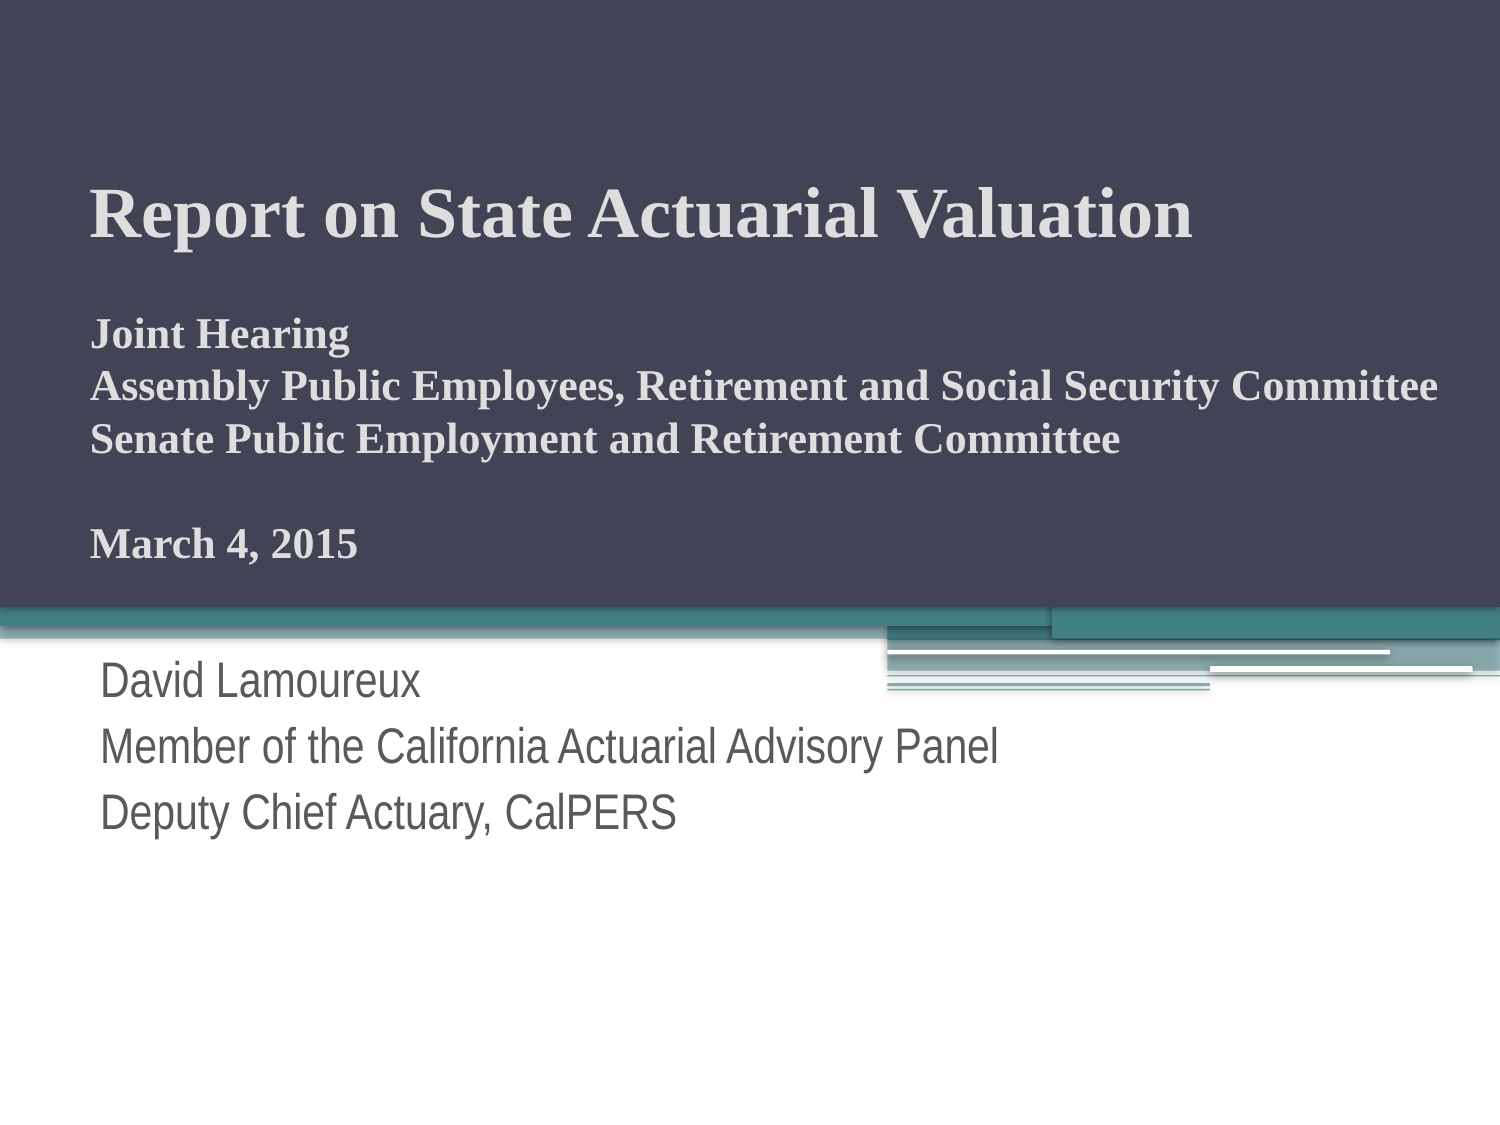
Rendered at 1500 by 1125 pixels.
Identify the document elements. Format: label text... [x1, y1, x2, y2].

subtitle David Lamoureux Member of the California Actuarial Advisory Panel Deputy Chief Actuary, CalPERS [75, 639, 1050, 928]
title Report on State Actuarial Valuation Joint Hearing Assembly Public Employees, Retirement and Social Security Committee Senate Public Employment and Retirement Committee March 4, 2015 [75, 137, 1463, 575]
